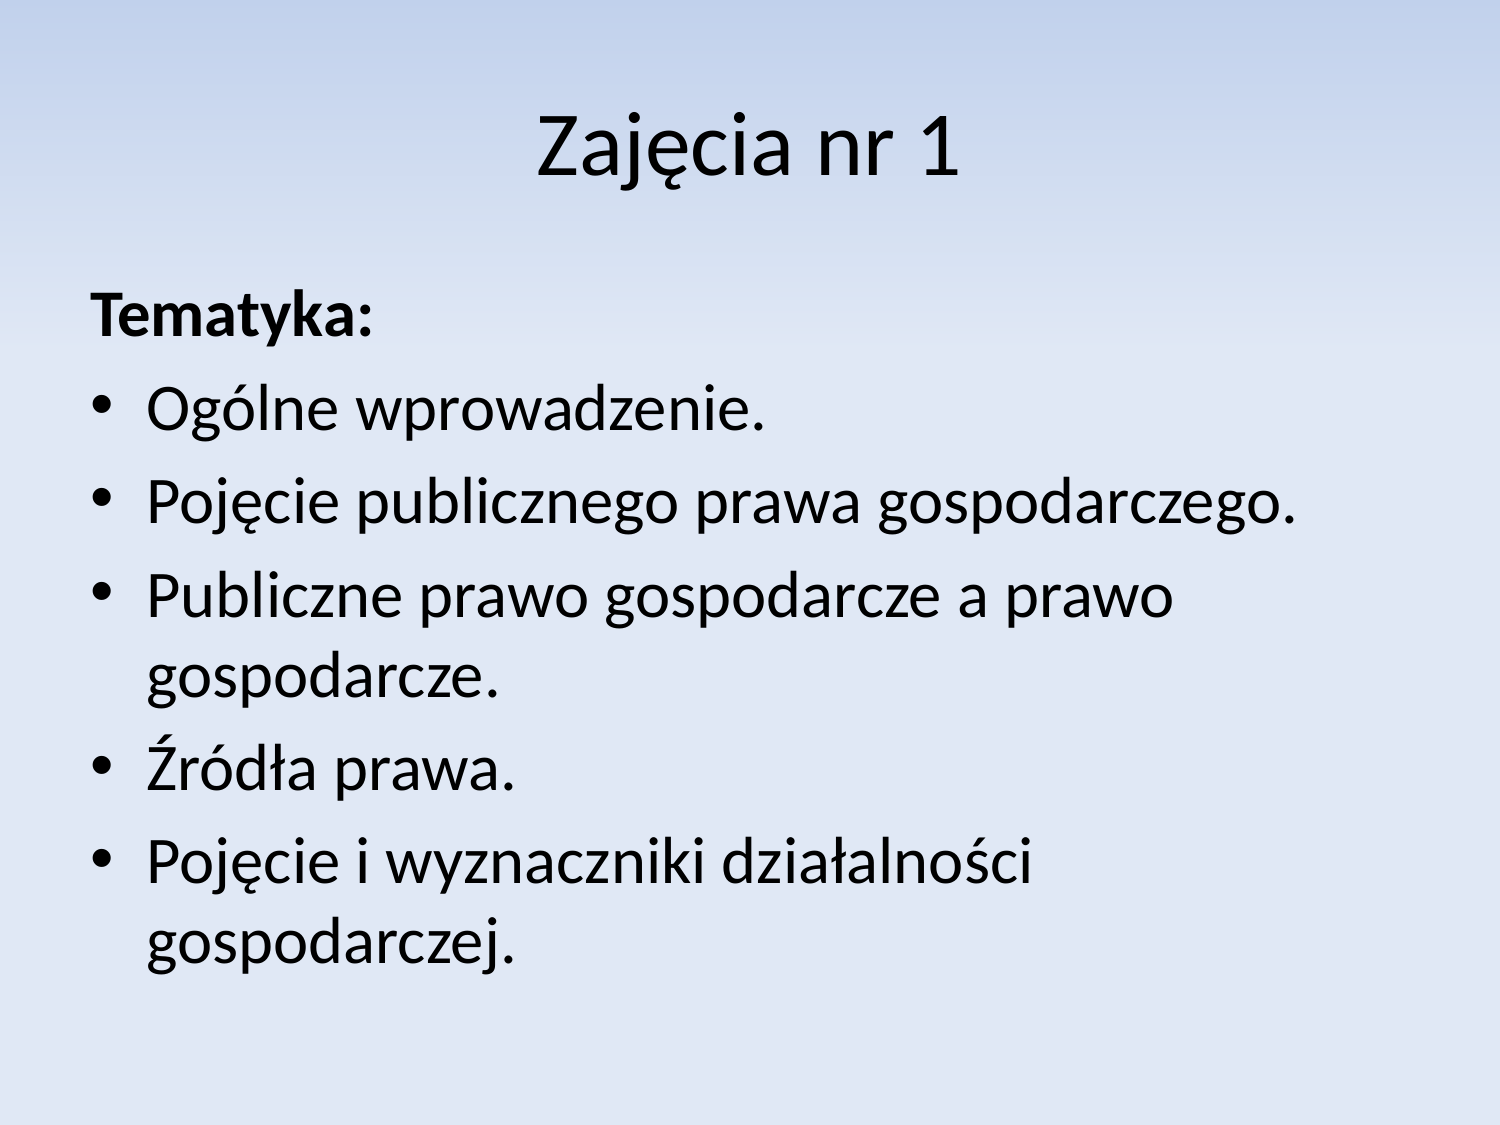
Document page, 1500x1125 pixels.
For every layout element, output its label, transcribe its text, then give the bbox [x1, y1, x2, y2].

list Tematyka: Ogólne wprowadzenie. Pojęcie publicznego prawa gospodarczego. Publiczne prawo gospodarcze a prawo gospodarcze. Źródła prawa. Pojęcie i wyznaczniki działalności gospodarczej. [75, 262, 1425, 1005]
title Zajęcia nr 1 [75, 45, 1425, 233]
